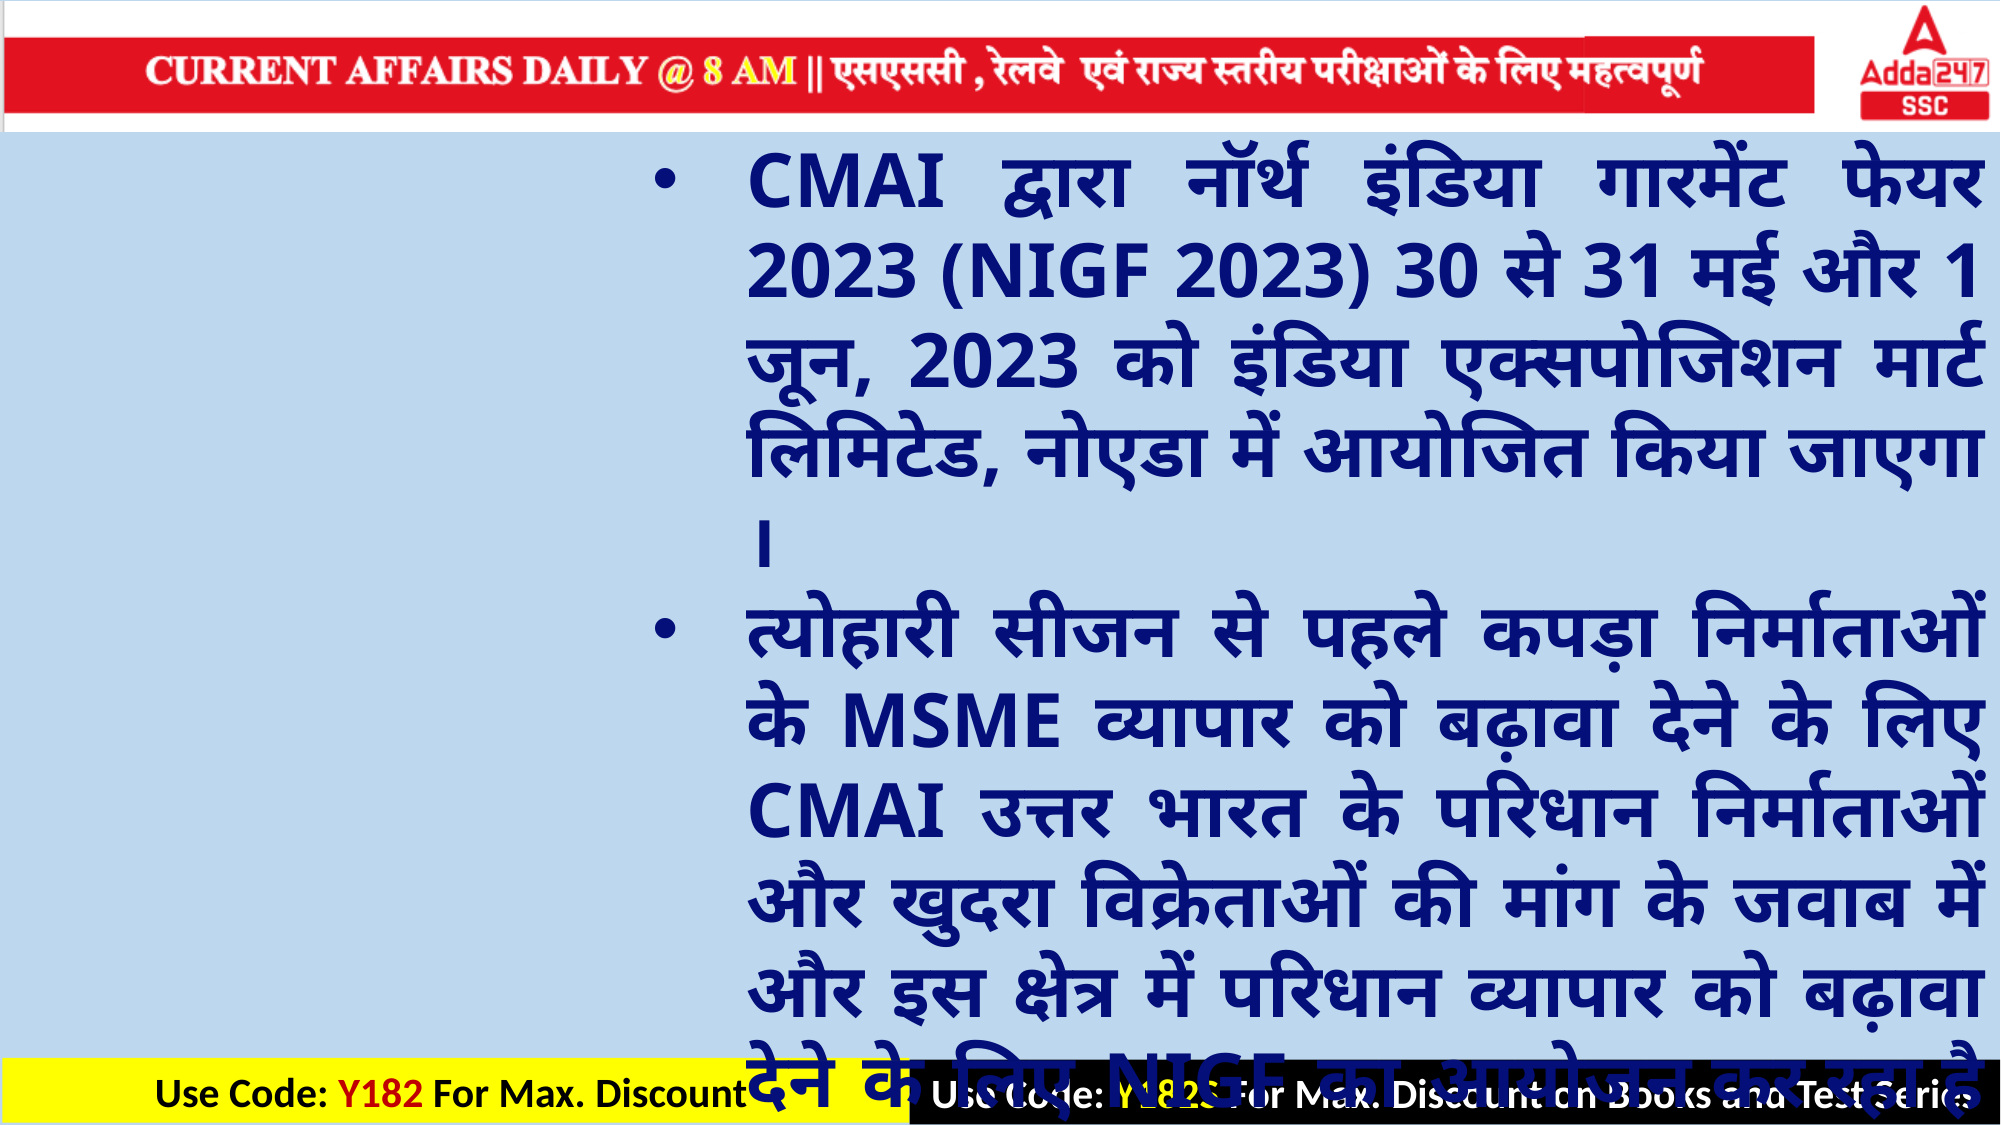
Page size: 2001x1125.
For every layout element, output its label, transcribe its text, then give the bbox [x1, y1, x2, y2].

text_box CMAI द्वारा नॉर्थ इंडिया गारमेंट फेयर 2023 (NIGF 2023) 30 से 31 मई और 1 जून, 2023 को इंडिया एक्सपोजिशन मार्ट लिमिटेड, नोएडा में आयोजित किया जाएगा । त्योहारी सीजन से पहले कपड़ा निर्माताओं के MSME व्यापार को बढ़ावा देने के लिए CMAI उत्तर भारत के परिधान निर्माताओं और खुदरा विक्रेताओं की मांग के जवाब में और इस क्षेत्र में परिधान व्यापार को बढ़ावा देने के लिए NIGF का आयोजन कर रहा है । [637, 124, 2000, 1125]
picture [0, 1, 2000, 132]
